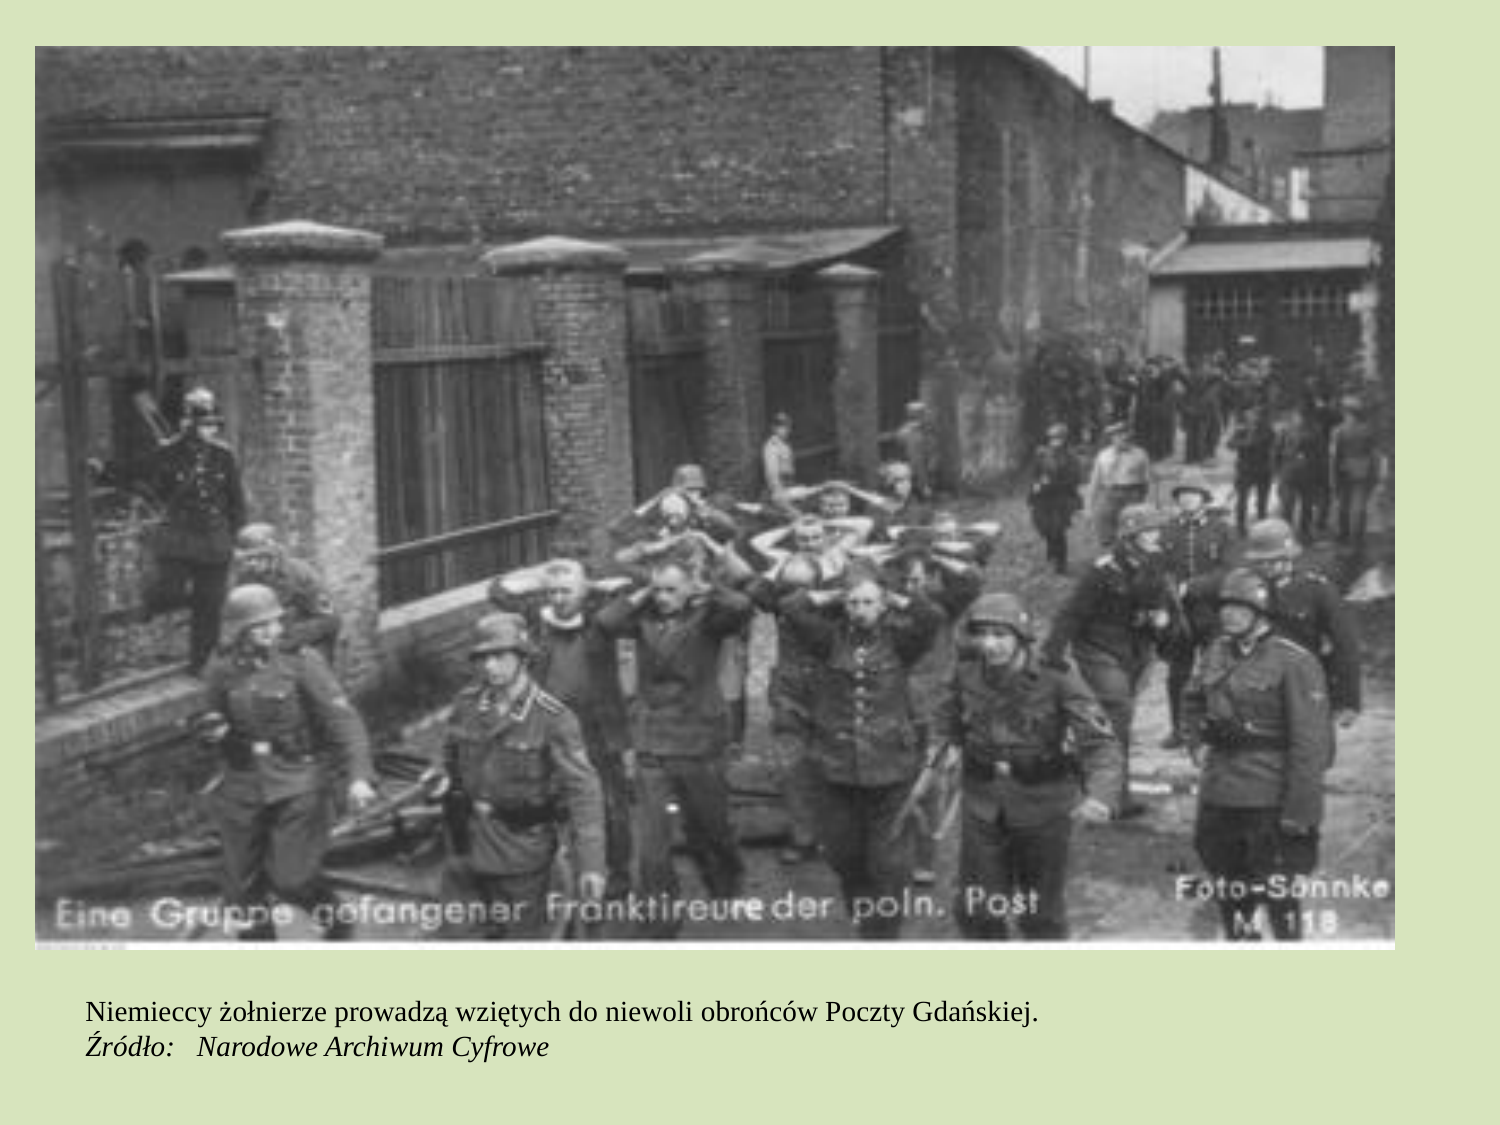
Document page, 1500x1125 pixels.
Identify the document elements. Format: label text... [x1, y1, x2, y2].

text_box Niemieccy żołnierze prowadzą wziętych do niewoli obrońców Poczty Gdańskiej. Źródło: Narodowe Archiwum Cyfrowe [70, 984, 1208, 1070]
picture [34, 46, 1395, 950]
